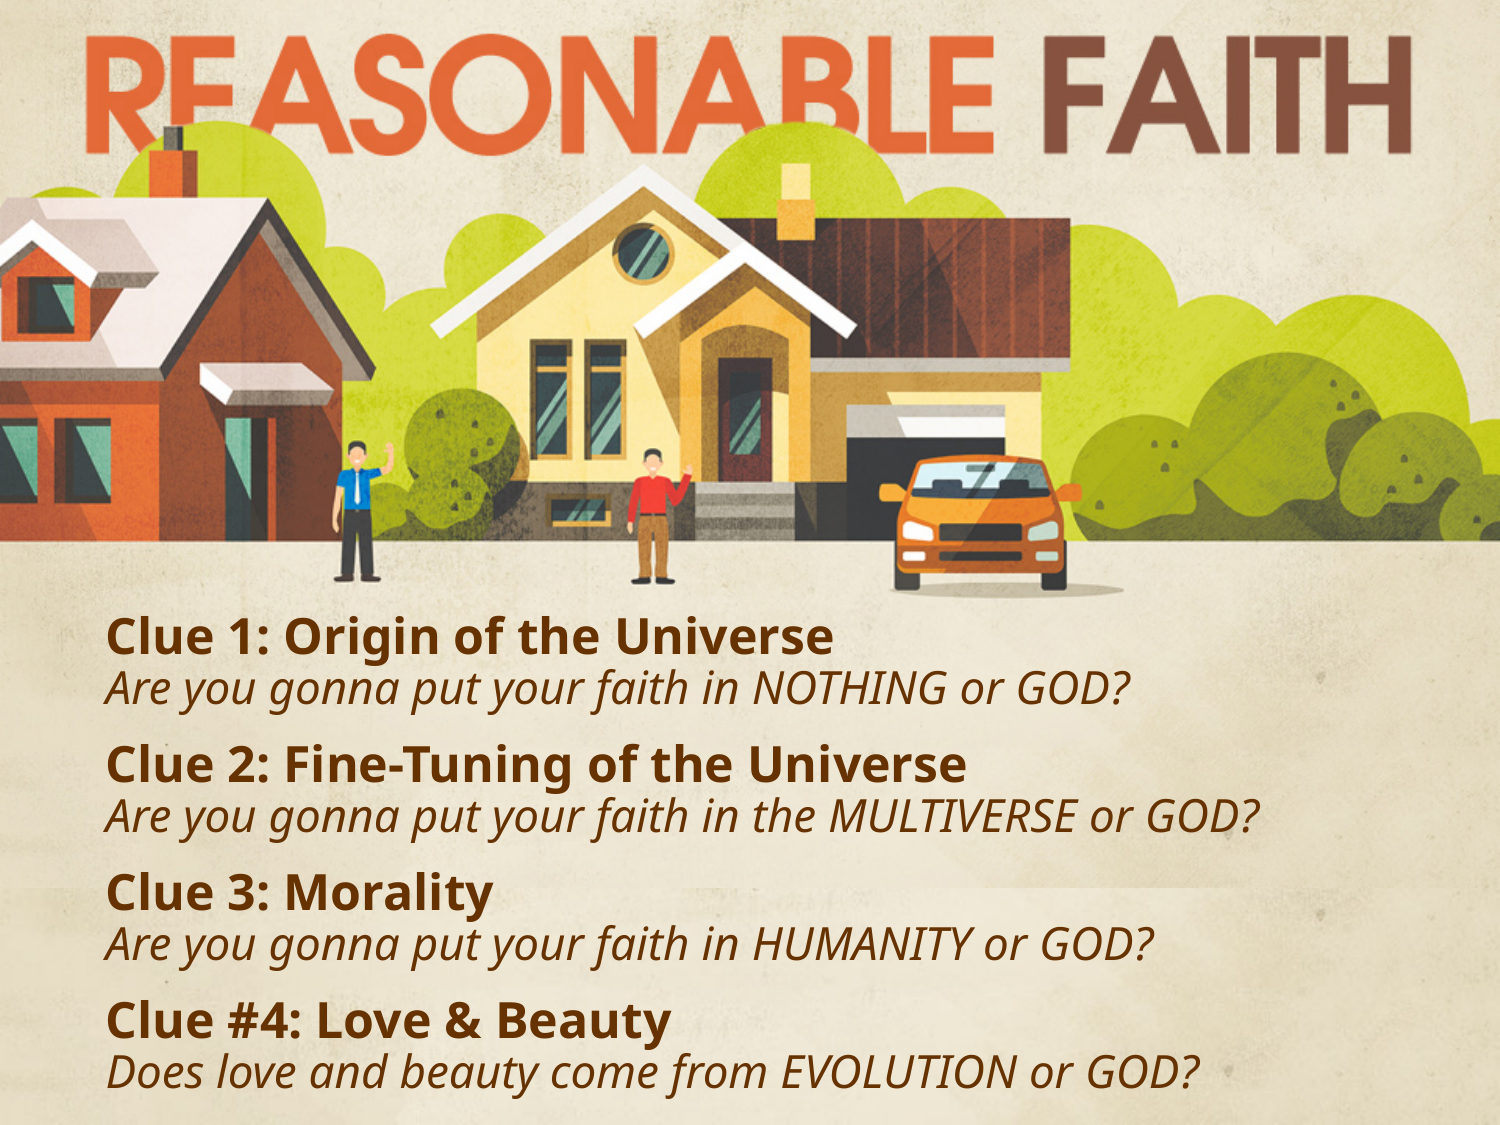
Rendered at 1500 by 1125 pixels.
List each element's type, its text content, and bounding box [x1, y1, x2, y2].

picture [0, 0, 1500, 1125]
text_box Clue 1: Origin of the Universe Are you gonna put your faith in NOTHING or GOD? Clue 2: Fine-Tuning of the Universe Are you gonna put your faith in the MULTIVERSE or GOD? Clue 3: Morality Are you gonna put your faith in HUMANITY or GOD? Clue #4: Love & Beauty Does love and beauty come from EVOLUTION or GOD? [90, 888, 1500, 1029]
